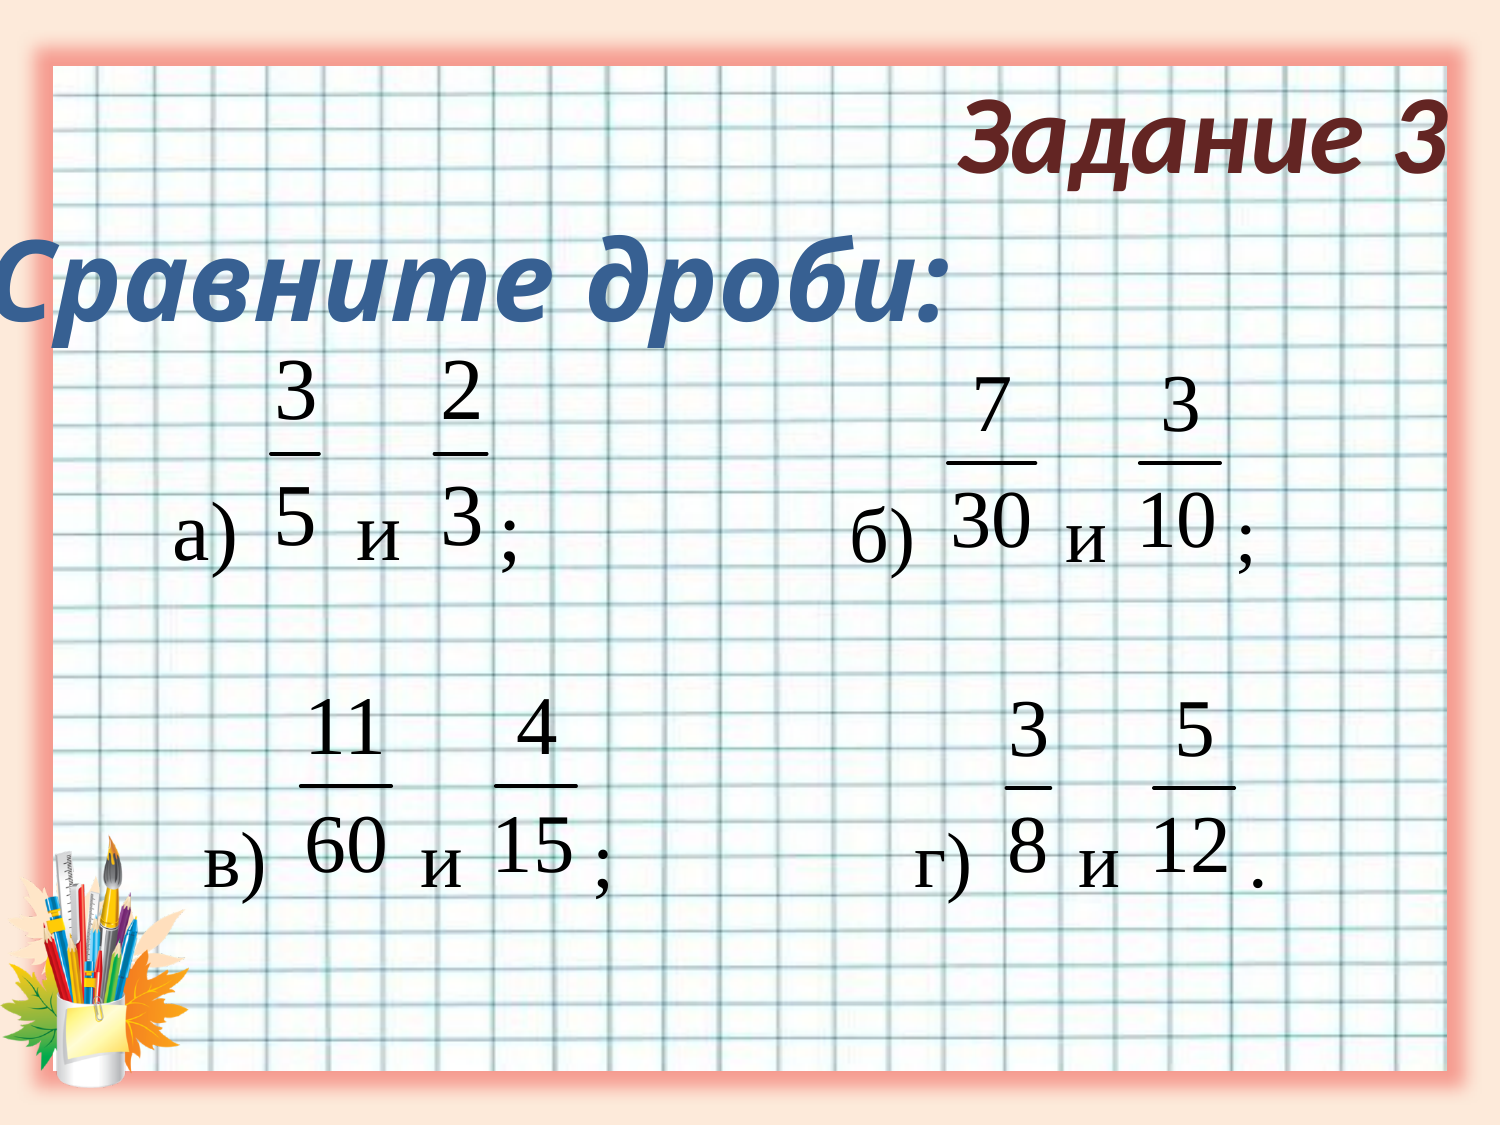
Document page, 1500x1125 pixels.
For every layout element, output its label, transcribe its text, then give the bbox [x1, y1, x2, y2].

text_box Задание 3 [941, 53, 1463, 204]
text_box Сравните дроби: [0, 201, 966, 352]
picture [53, 66, 941, 201]
picture [0, 204, 1447, 1092]
